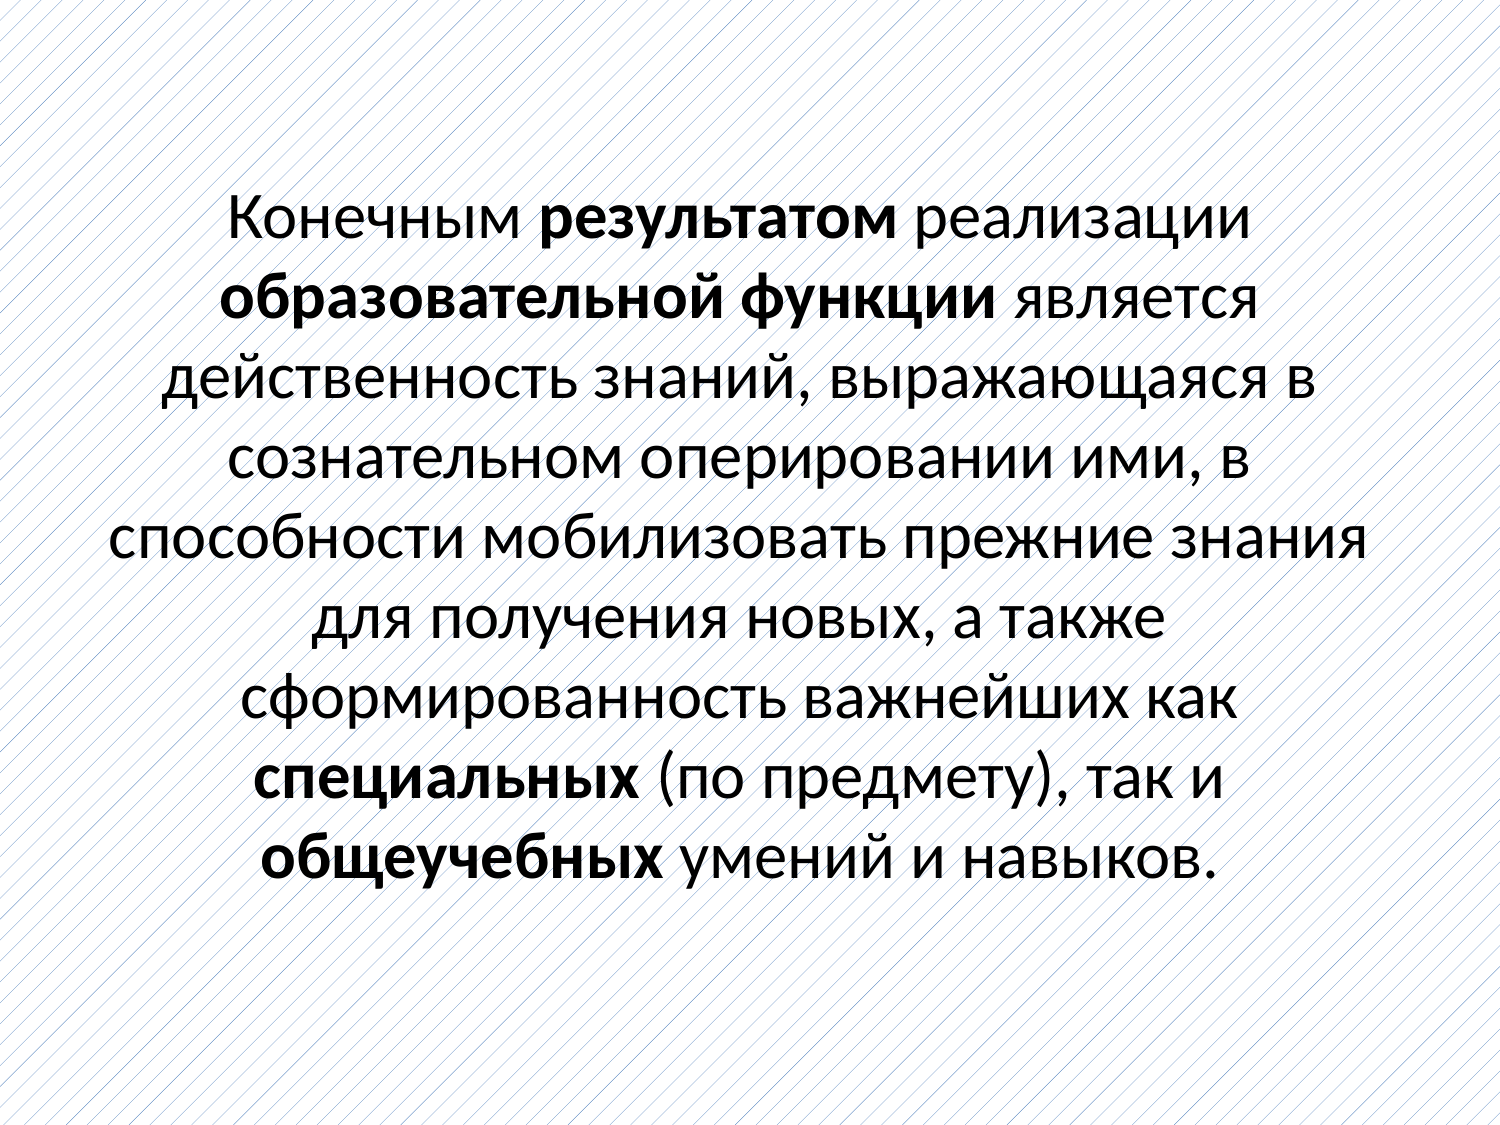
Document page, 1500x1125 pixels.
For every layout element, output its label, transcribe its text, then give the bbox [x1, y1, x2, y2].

title Конечным результатом реализации образовательной функции является действенность знаний, выражающаяся в сознательном оперировании ими, в способности мобилизовать прежние знания для получения новых, а также сформированность важнейших как специальных (по предмету), так и общеучебных умений и навыков. [64, 42, 1415, 1021]
